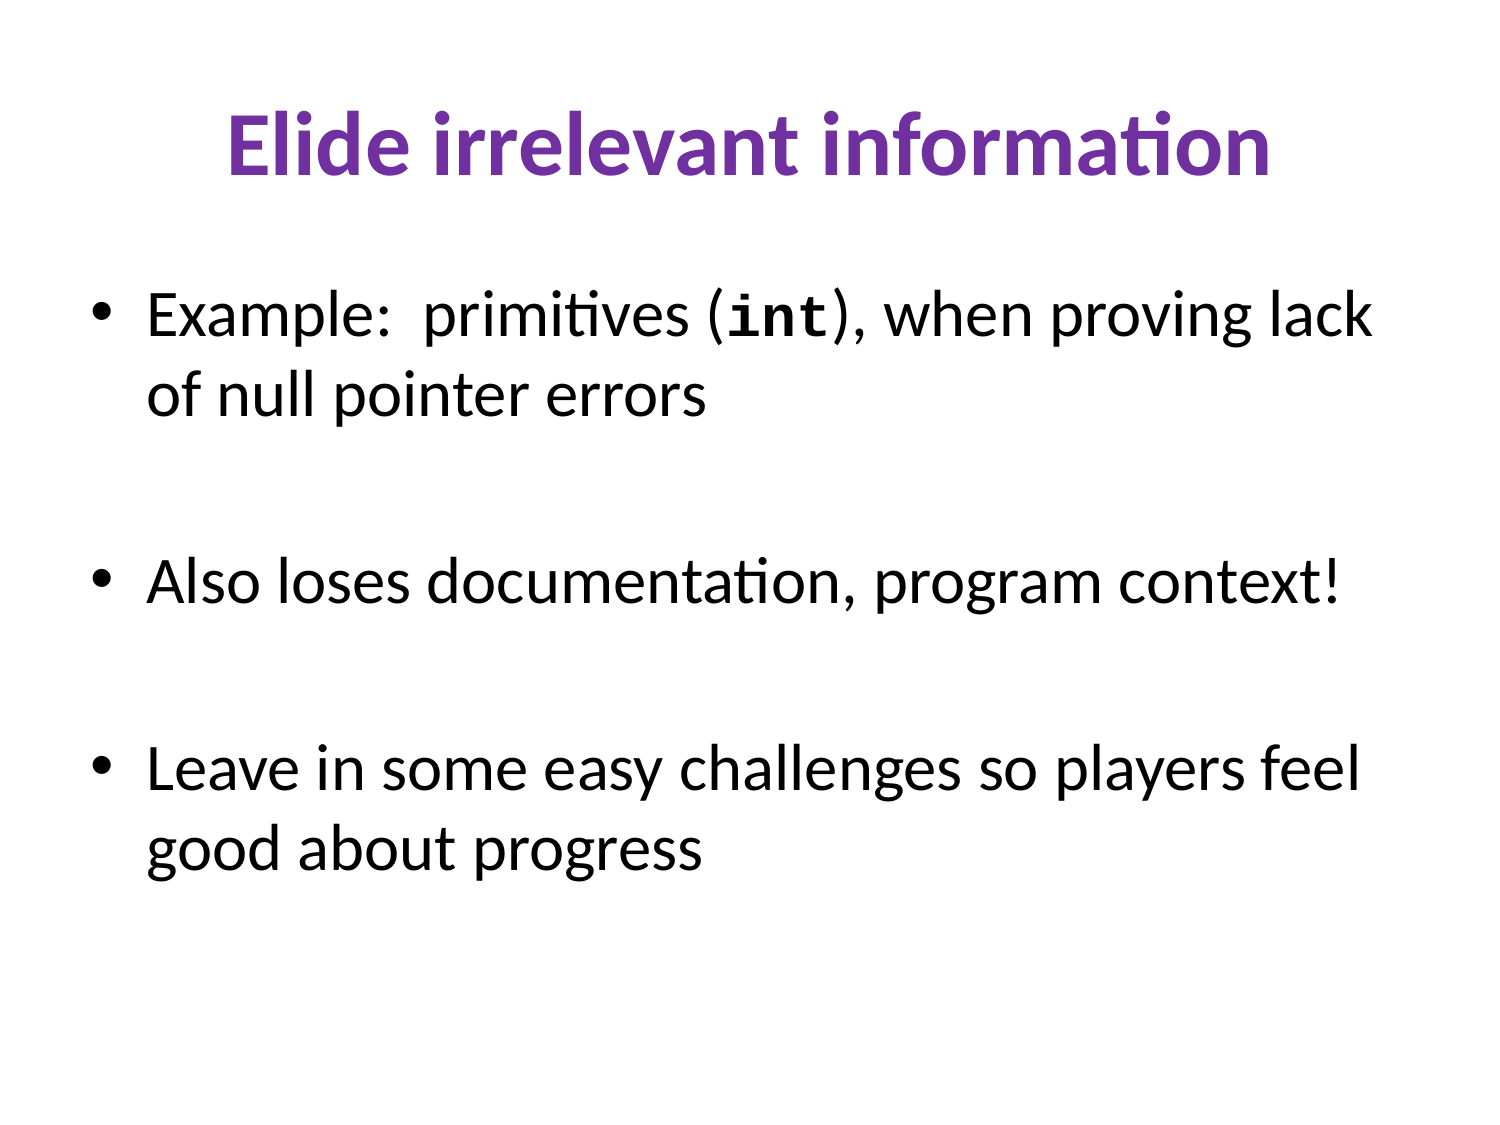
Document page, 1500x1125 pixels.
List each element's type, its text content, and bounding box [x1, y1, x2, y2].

title Elide irrelevant information [75, 45, 1425, 233]
list Example: primitives (int), when proving lack of null pointer errors Also loses documentation, program context! Leave in some easy challenges so players feel good about progress [75, 262, 1425, 1005]
